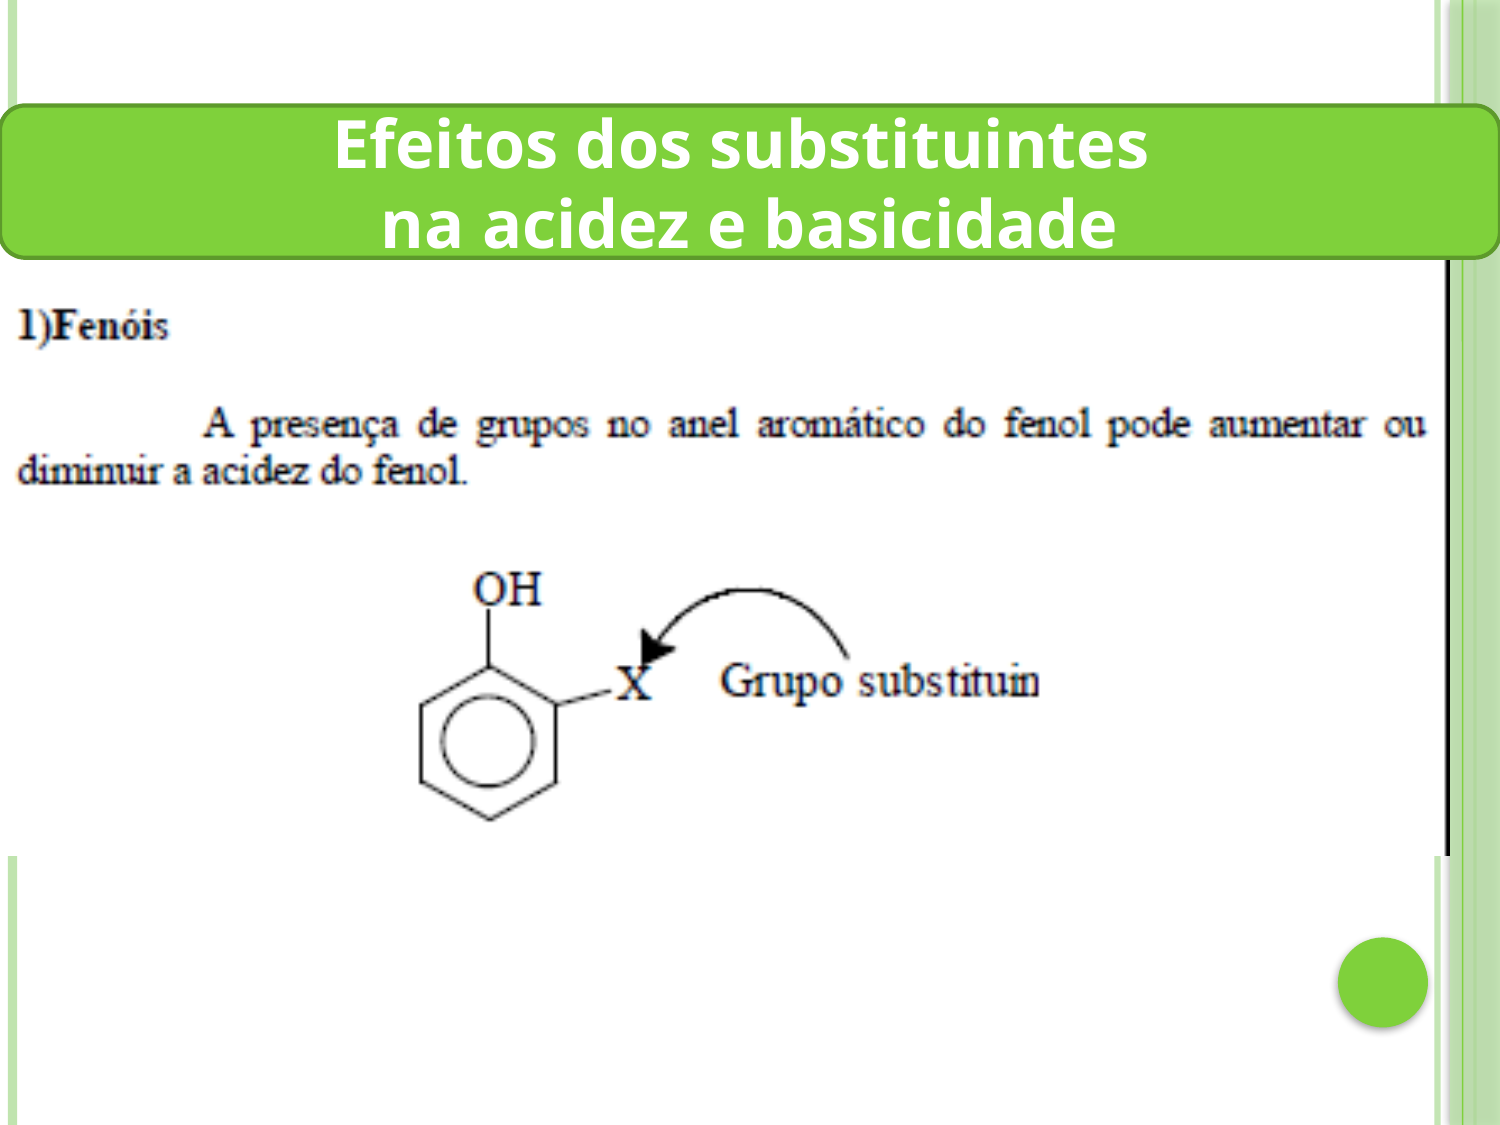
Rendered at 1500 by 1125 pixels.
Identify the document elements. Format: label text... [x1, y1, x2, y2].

picture [0, 151, 1451, 856]
text_box Efeitos dos substituintes na acidez e basicidade [0, 103, 1500, 260]
